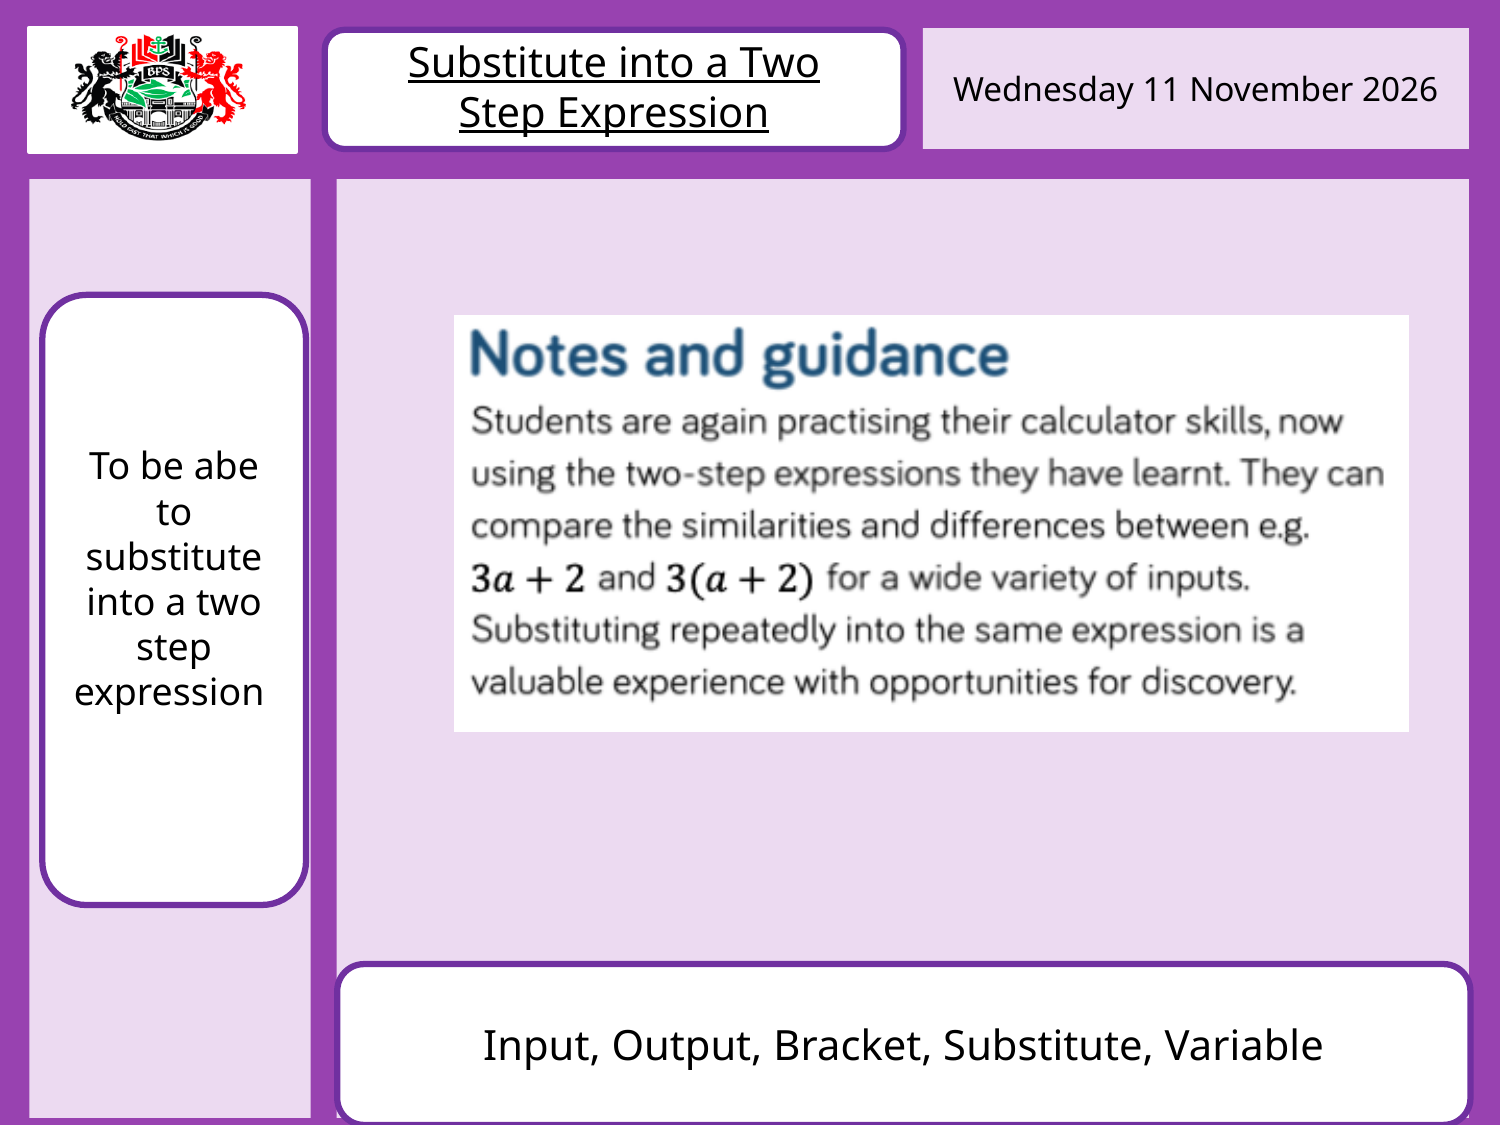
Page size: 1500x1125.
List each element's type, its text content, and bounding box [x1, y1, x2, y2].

text_box To be abe to substitute into a two step expression [40, 292, 309, 908]
picture [0, 0, 1500, 1125]
text_box Input, Output, Bracket, Substitute, Variable [356, 1011, 1451, 1077]
text_box Substitute into a Two Step Expression [361, 27, 867, 143]
text_box [322, 27, 906, 152]
text_box [335, 961, 1473, 1125]
